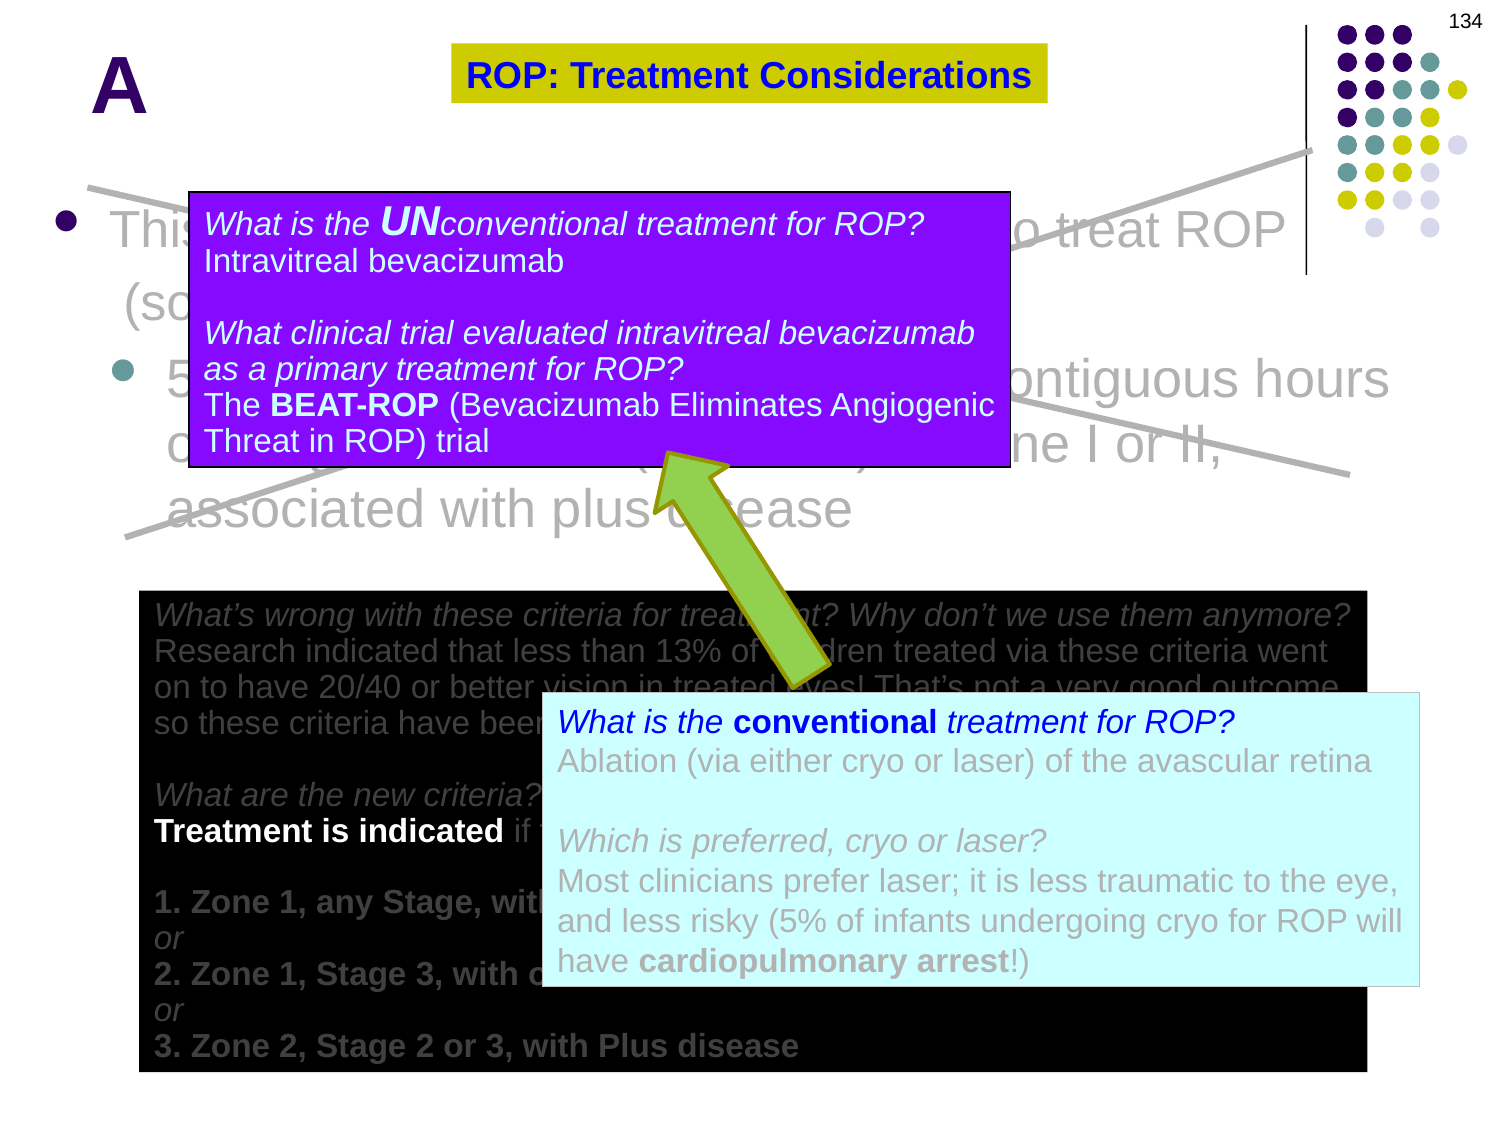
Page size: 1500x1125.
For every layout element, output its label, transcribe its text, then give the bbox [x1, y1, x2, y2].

text_box What is the UNconventional treatment for ROP? Intravitreal bevacizumab What clinical trial evaluated intravitreal bevacizumab as a primary treatment for ROP? The BEAT-ROP (Bevacizumab Eliminates Angiogenic Threat in ROP) trial [188, 191, 1011, 468]
slide_number 134 [1147, 0, 1498, 75]
text_box [652, 450, 832, 690]
text_box What is the conventional treatment for ROP? Ablation (via either cryo or laser) of the avascular retina Which is preferred, cryo or laser? Most clinicians prefer laser; it is less traumatic to the eye, and less risky (5% of infants undergoing cryo for ROP will have cardiopulmonary arrest!) [542, 692, 1420, 987]
list This is the outdated definition of when to treat ROP (so-called Threshold disease): 5 contiguous clock hours or 8 noncontiguous hours of Stage 3 disease (or worse) in Zone I or II, associated with plus disease [37, 187, 1463, 1063]
text_box ROP: Treatment Considerations [451, 43, 1048, 104]
title A [75, 20, 1313, 138]
text_box What’s wrong with these criteria for treatment? Why don’t we use them anymore? Research indicated that less than 13% of children treated via these criteria went on to have 20/40 or better vision in treated eyes! That’s not a very good outcome, so these criteria have been revised. What are the new criteria? Treatment is indicated if the ROP meets one of three criteria: 1. Zone 1, any Stage, with Plus disease or 2. Zone 1, Stage 3, with or without Plus disease or 3. Zone 2, Stage 2 or 3, with Plus disease [139, 1063, 1368, 1073]
